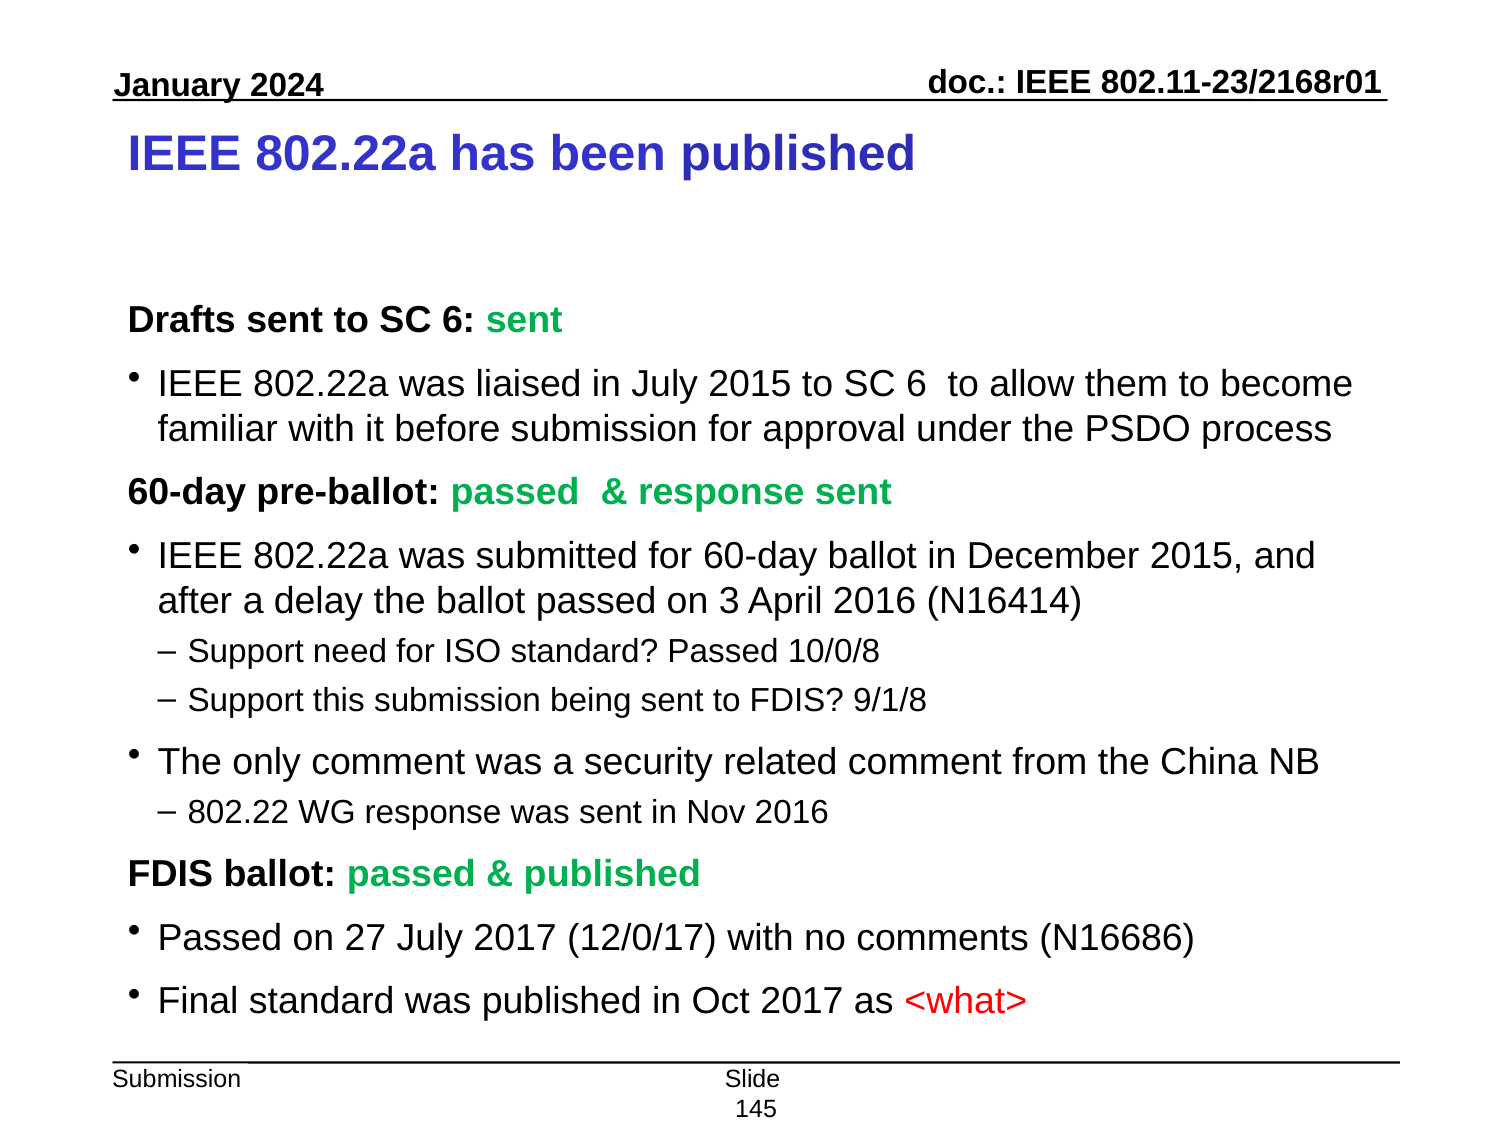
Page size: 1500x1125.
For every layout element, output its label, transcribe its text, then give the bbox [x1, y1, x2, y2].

list Drafts sent to SC 6: sent IEEE 802.22a was liaised in July 2015 to SC 6 to allow them to become familiar with it before submission for approval under the PSDO process 60-day pre-ballot: passed & response sent IEEE 802.22a was submitted for 60-day ballot in December 2015, and after a delay the ballot passed on 3 April 2016 (N16414) Support need for ISO standard? Passed 10/0/8 Support this submission being sent to FDIS? 9/1/8 The only comment was a security related comment from the China NB 802.22 WG response was sent in Nov 2016 FDIS ballot: passed & published Passed on 27 July 2017 (12/0/17) with no comments (N16686) Final standard was published in Oct 2017 as <what> [112, 287, 1388, 963]
title IEEE 802.22a has been published [112, 112, 1388, 287]
slide_number Slide 145 [709, 1061, 803, 1093]
